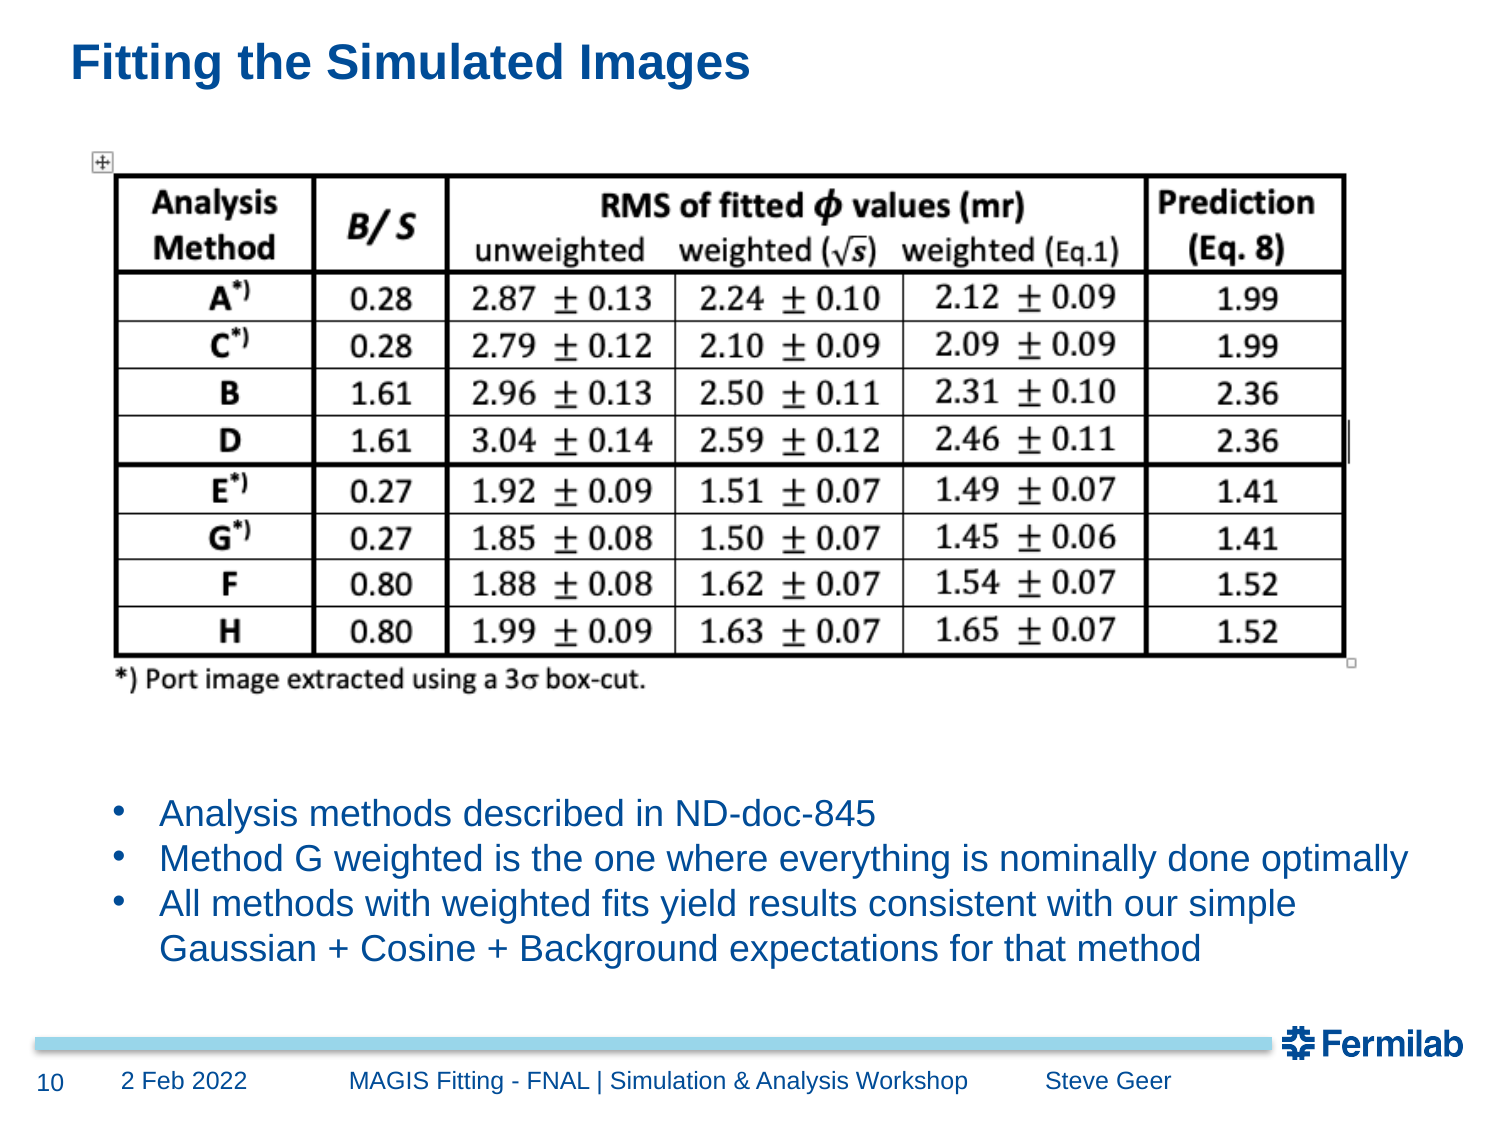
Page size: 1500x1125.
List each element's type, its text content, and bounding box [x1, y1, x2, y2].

title Fitting the Simulated Images [70, 19, 1457, 90]
footer MAGIS Fitting - FNAL | Simulation & Analysis Workshop Steve Geer [348, 1065, 1279, 1105]
text_box Analysis methods described in ND-doc-845 Method G weighted is the one where everything is nominally done optimally All methods with weighted fits yield results consistent with our simple Gaussian + Cosine + Background expectations for that method [97, 781, 1424, 976]
picture [1282, 1026, 1463, 1060]
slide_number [120, 1065, 334, 1104]
slide_number 10 [36, 1066, 105, 1106]
picture [87, 150, 1367, 710]
